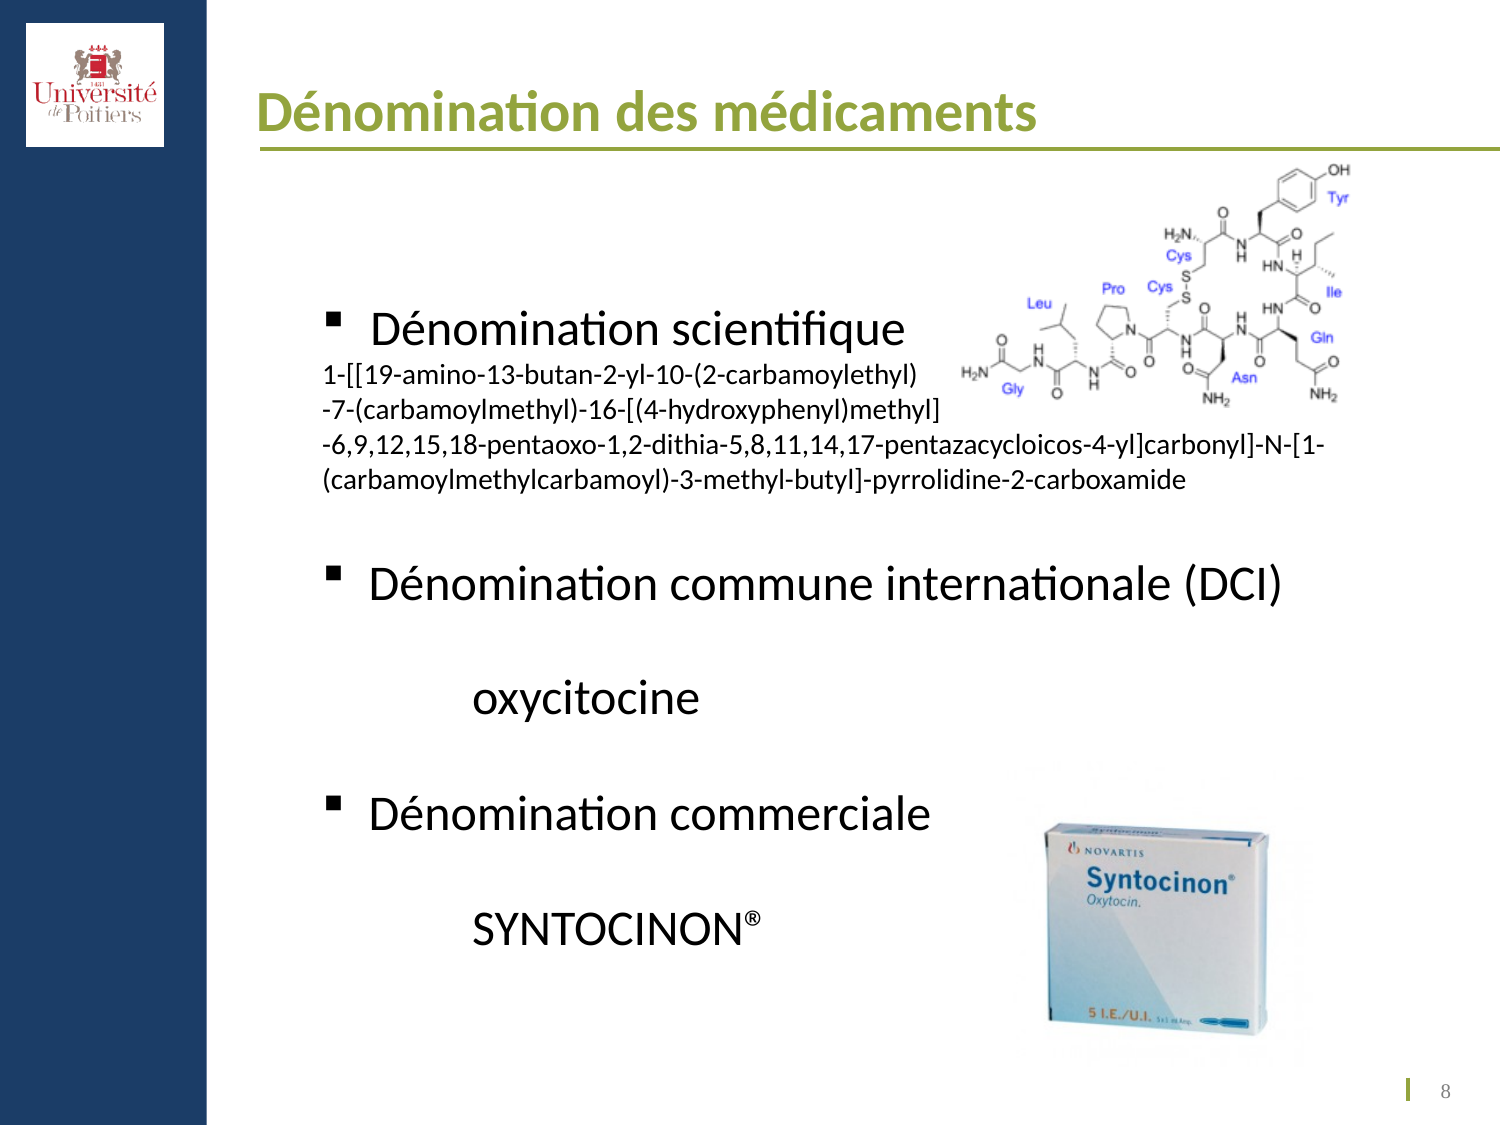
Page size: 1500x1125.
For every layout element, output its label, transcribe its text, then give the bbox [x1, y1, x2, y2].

picture [960, 163, 1352, 408]
slide_number 8 [1153, 1070, 1467, 1125]
text_box Dénomination des médicaments [241, 42, 1470, 173]
picture [26, 23, 165, 148]
text_box Dénomination scientifique 1-[[19-amino-13-butan-2-yl-10-(2-carbamoylethyl) -7-(carbamoylmethyl)-16-[(4-hydroxyphenyl)methyl] -6,9,12,15,18-pentaoxo-1,2-dithia-5,8,11,14,17-pentazacycloicos-4-yl]carbonyl]-N-[1-(carbamoylmethylcarbamoyl)-3-methyl-butyl]-pyrrolidine-2-carboxamide Dénomination commune internationale (DCI) oxycitocine Dénomination commerciale SYNTOCINON® [307, 257, 1442, 963]
picture [1007, 761, 1313, 1067]
text_box [0, 0, 209, 1125]
